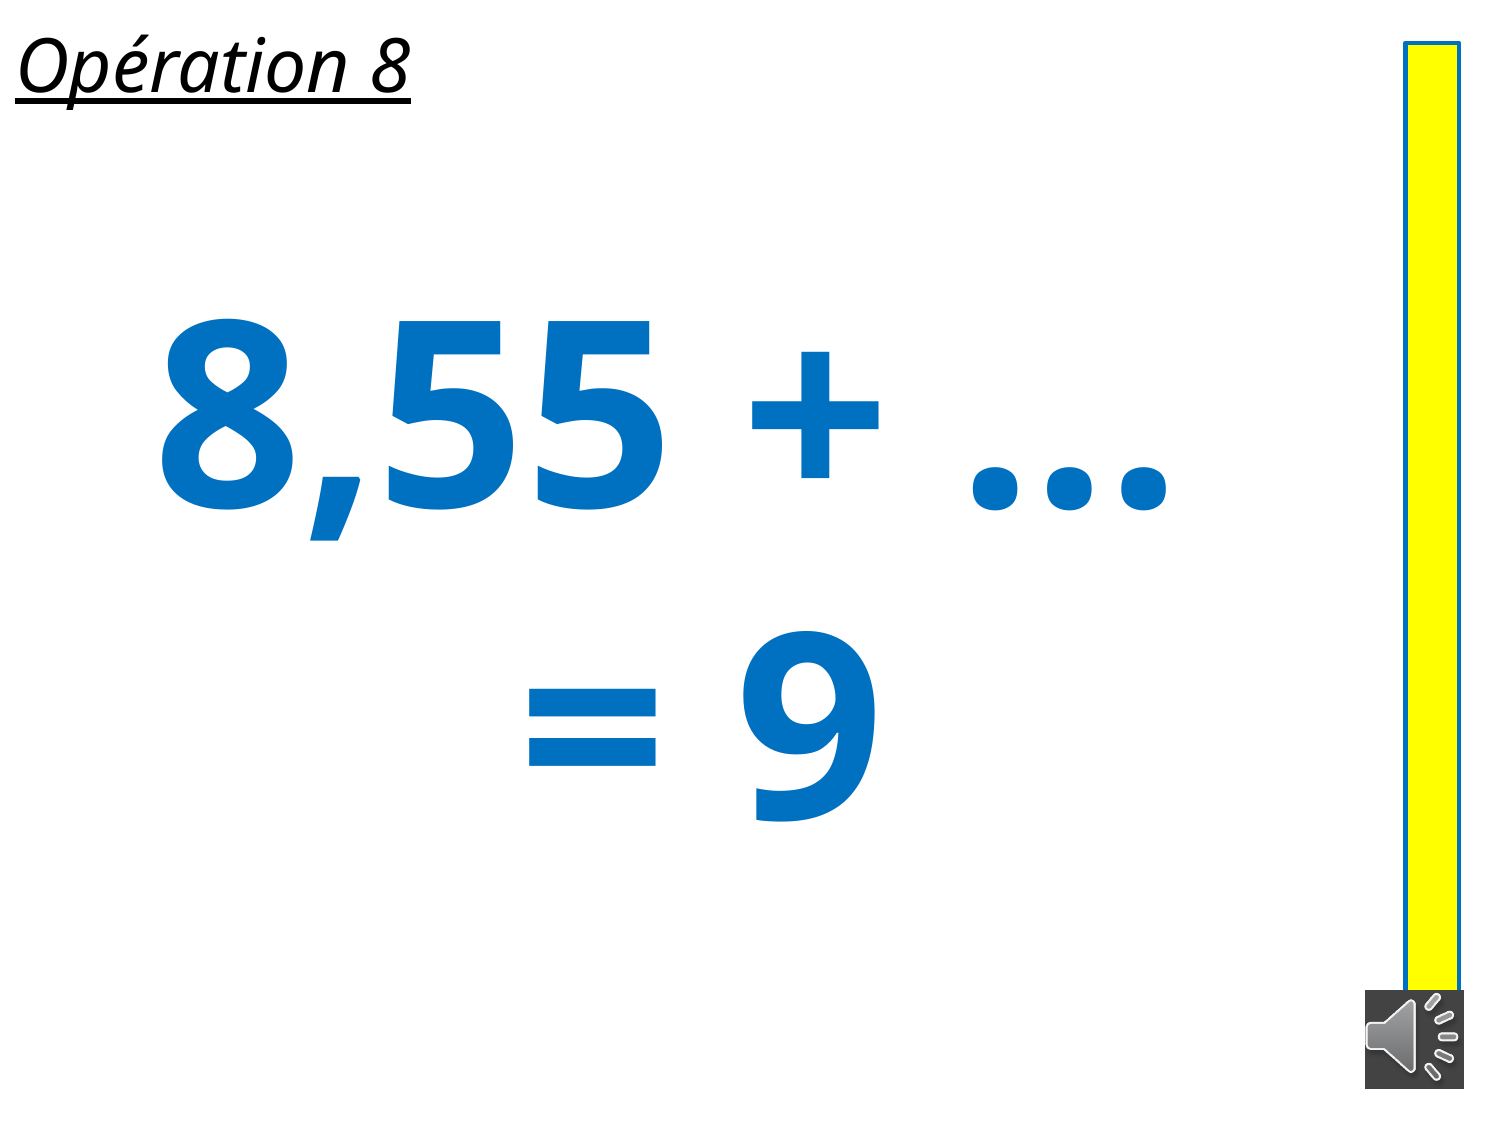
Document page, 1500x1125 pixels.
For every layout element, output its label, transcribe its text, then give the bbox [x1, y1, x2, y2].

picture [1364, 989, 1465, 1090]
text_box 8,55 + … = 9 [0, 239, 1403, 880]
title Opération 8 [0, 0, 502, 126]
text_box [1403, 41, 1461, 987]
